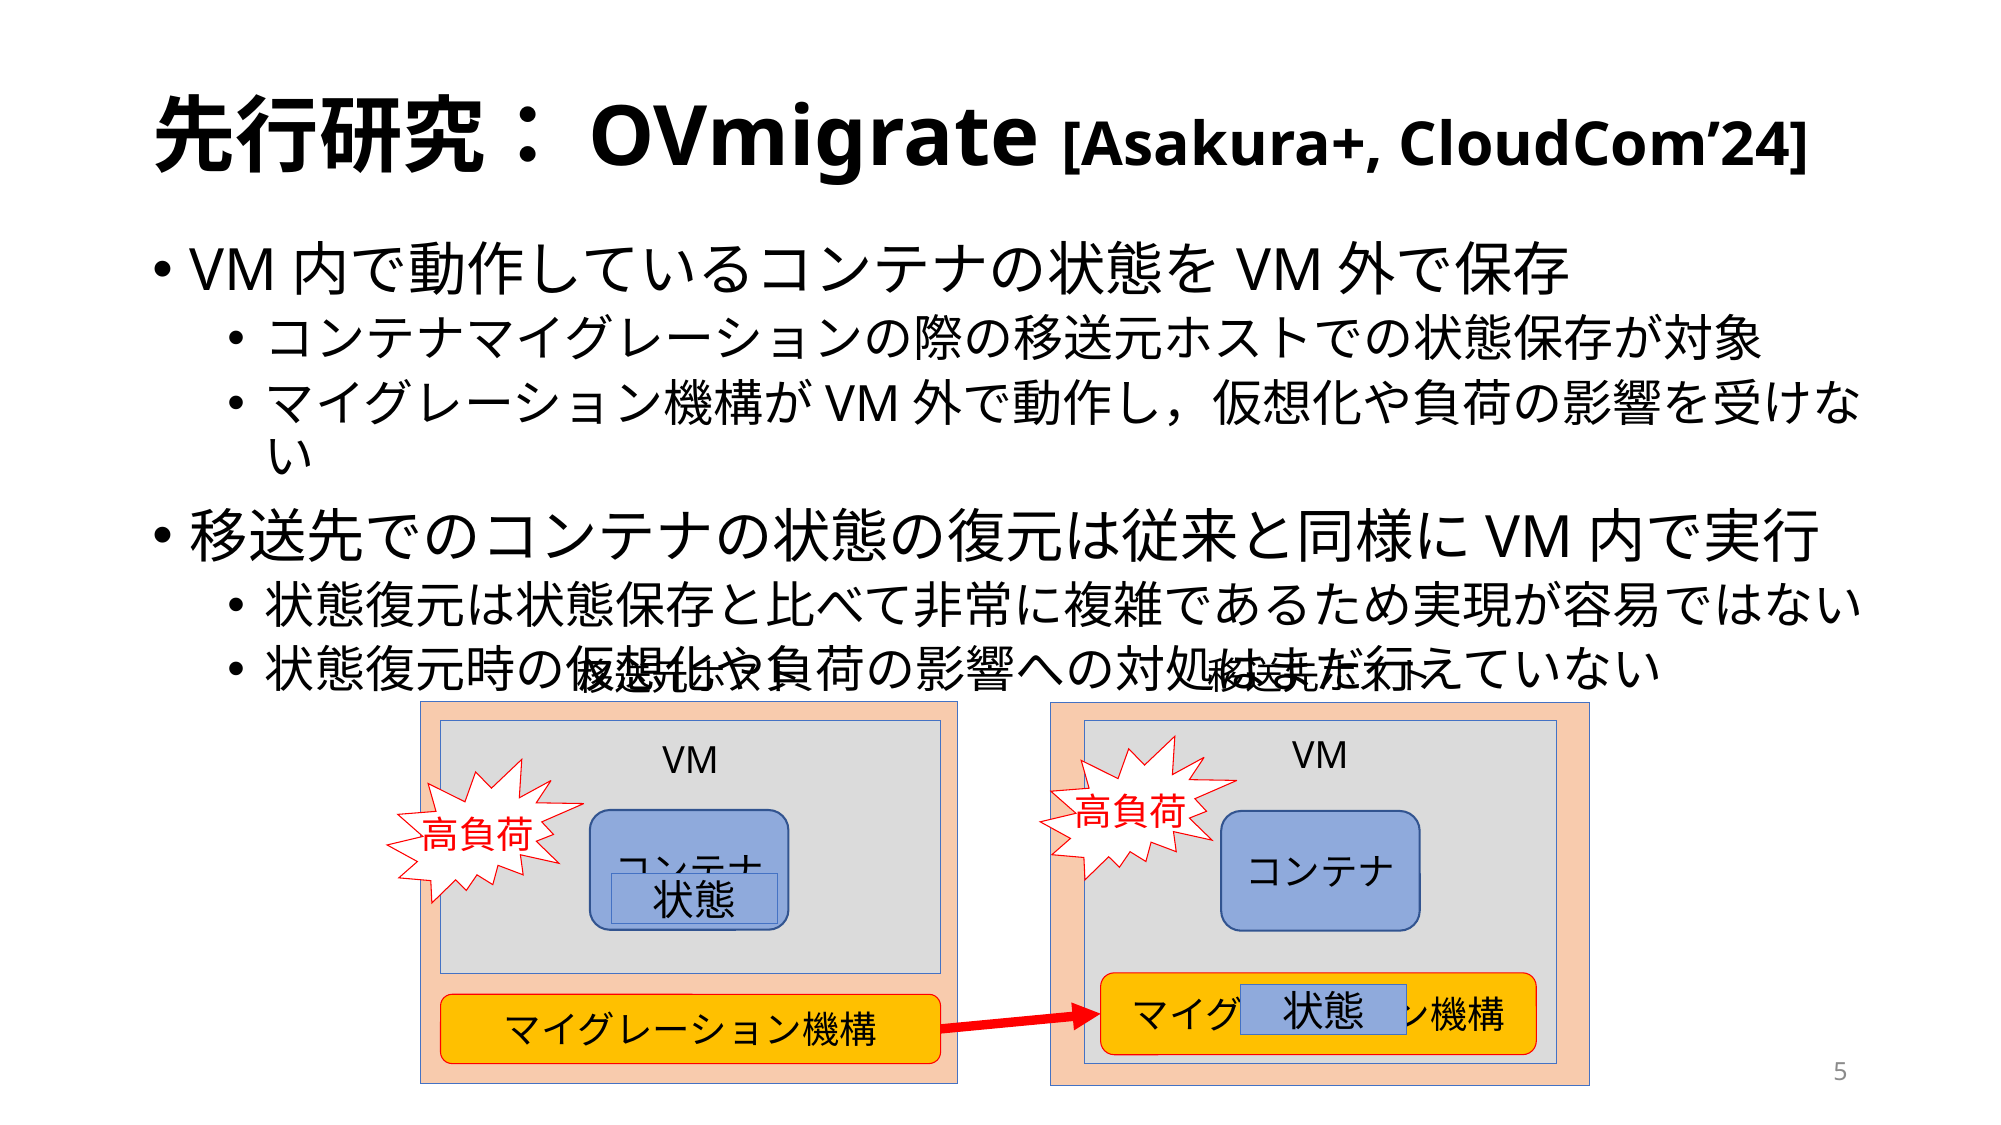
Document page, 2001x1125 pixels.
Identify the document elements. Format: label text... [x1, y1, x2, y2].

text_box [1050, 702, 1590, 1042]
text_box [1050, 1029, 1412, 1086]
text_box VM [1264, 723, 1377, 784]
text_box 移送元ホスト [543, 646, 836, 706]
text_box 高負荷 [385, 758, 585, 905]
text_box [1084, 1029, 1412, 1064]
text_box 高負荷 [1038, 734, 1238, 882]
text_box マイグレーション機構 [439, 993, 942, 1065]
text_box マイグレーション機構 [1100, 972, 1537, 1056]
text_box コンテナ [1220, 809, 1421, 932]
list VM内で動作しているコンテナの状態をVM外で保存 コンテナマイグレーションの際の移送元ホストでの状態保存が対象 マイグレーション機構がVM外で動作し，仮想化や負荷の影響を受けない 移送先でのコンテナの状態の復元は従来と同様にVM内で実行 状態復元は状態保存と比べて非常に複雑であるため実現が容易ではない 状態復元時の仮想化や負荷の影響への対処はまだ行えていない [137, 232, 1923, 1014]
text_box VM [634, 729, 747, 789]
text_box 状態 [1240, 984, 1407, 1035]
text_box 移送先ホスト [1176, 644, 1465, 705]
text_box [440, 720, 941, 974]
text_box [940, 1013, 1101, 1029]
text_box [420, 1014, 958, 1084]
text_box 状態 [611, 873, 778, 924]
text_box [1084, 720, 1557, 1042]
slide_number 5 [1412, 1042, 1863, 1103]
text_box コンテナ [588, 808, 790, 931]
title 先行研究：OVmigrate [Asakura+, CloudCom’24] [137, 59, 1863, 218]
